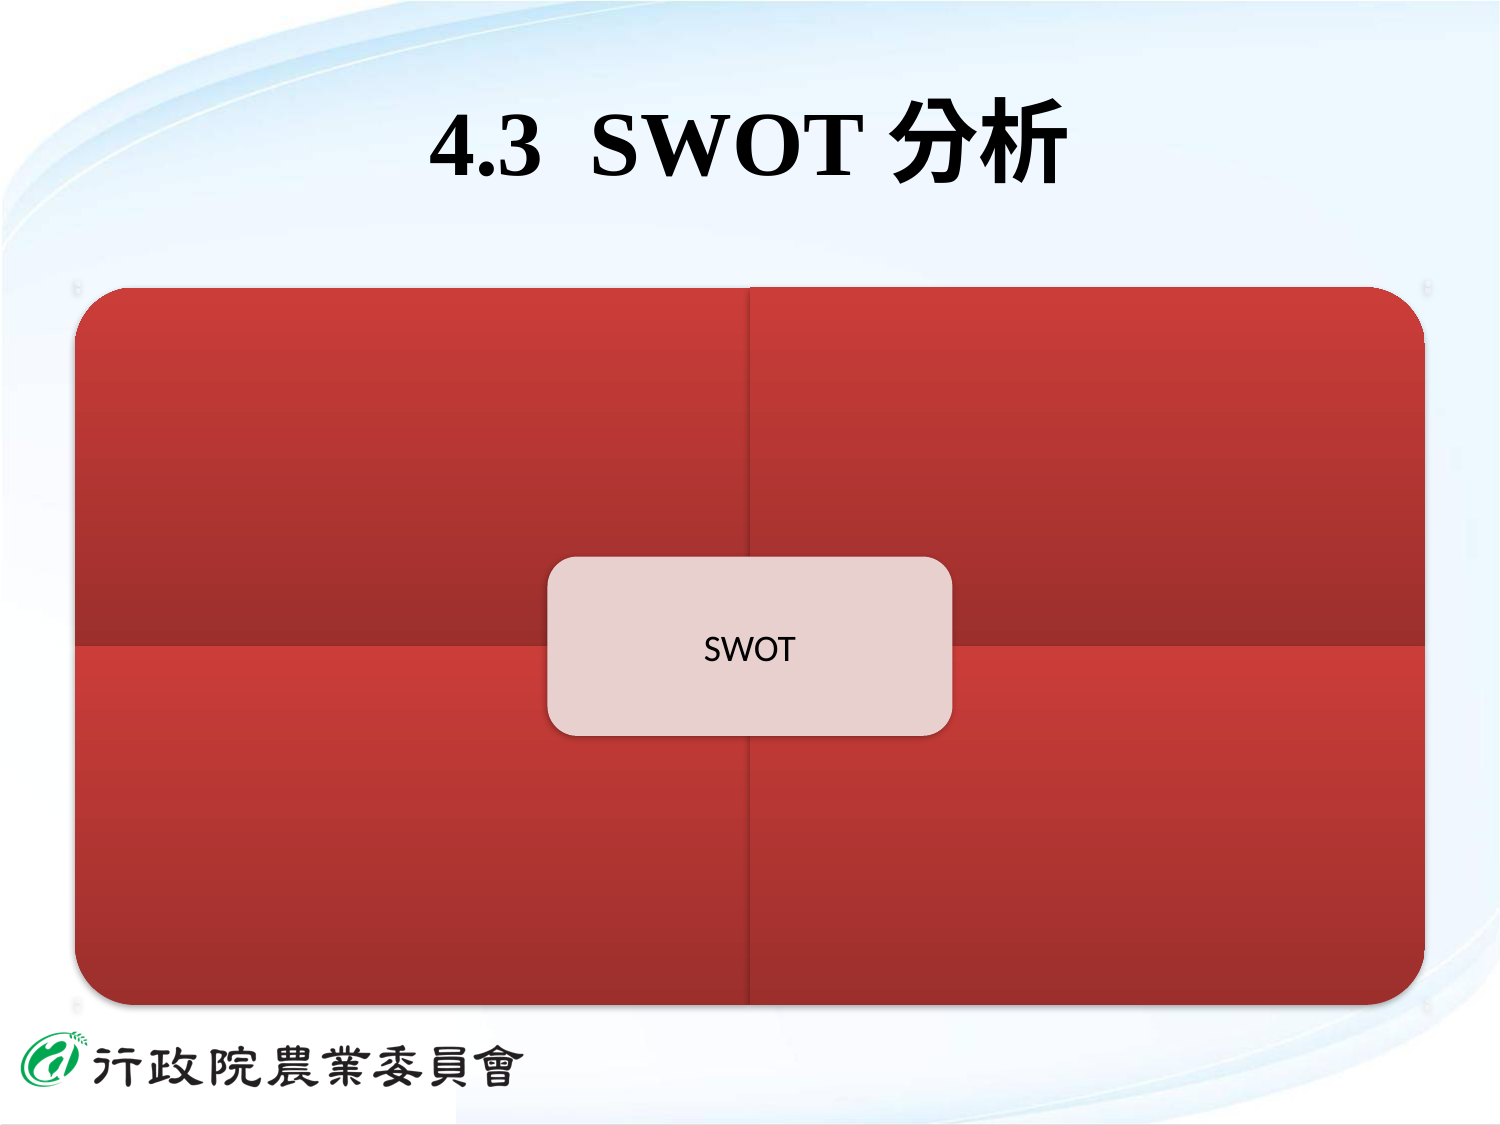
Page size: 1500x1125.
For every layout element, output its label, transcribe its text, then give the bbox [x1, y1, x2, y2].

title 4.3 SWOT分析 [75, 45, 1425, 233]
picture [0, 0, 1500, 1125]
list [74, 287, 1426, 1006]
